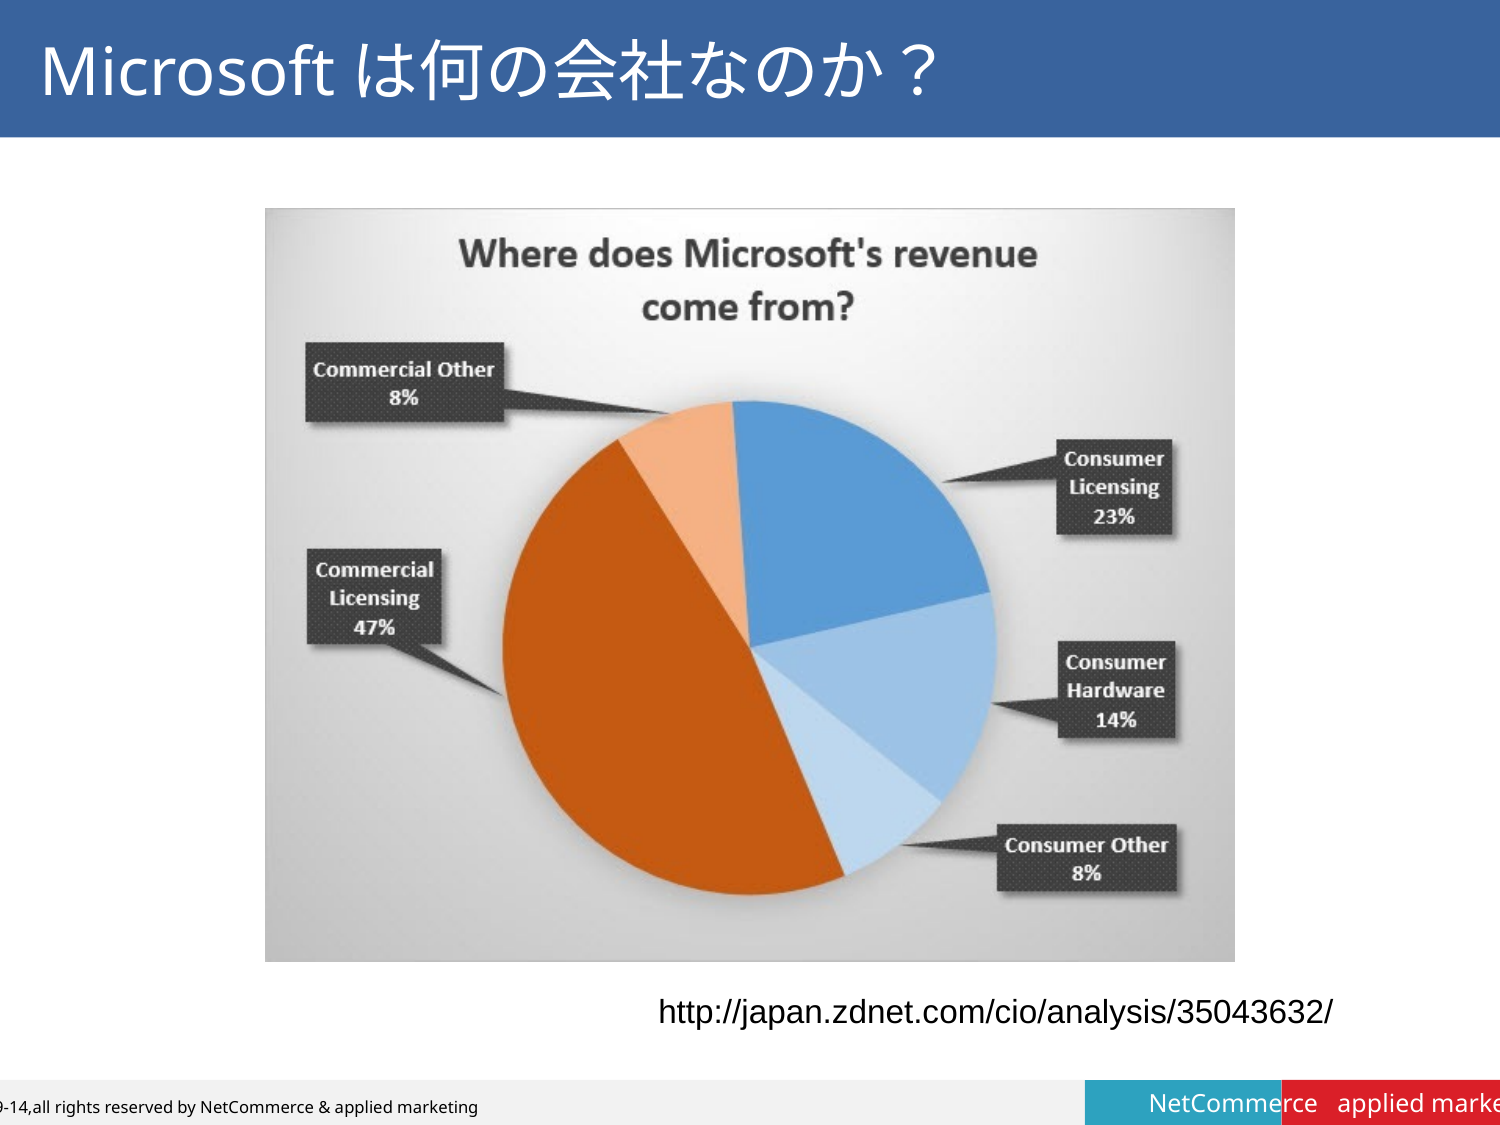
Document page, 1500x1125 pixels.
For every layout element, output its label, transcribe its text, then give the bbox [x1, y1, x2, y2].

picture [265, 207, 1235, 962]
text_box http://japan.zdnet.com/cio/analysis/35043632/ [643, 983, 1394, 1038]
title Microsoftは何の会社なのか？ [24, 24, 1375, 113]
